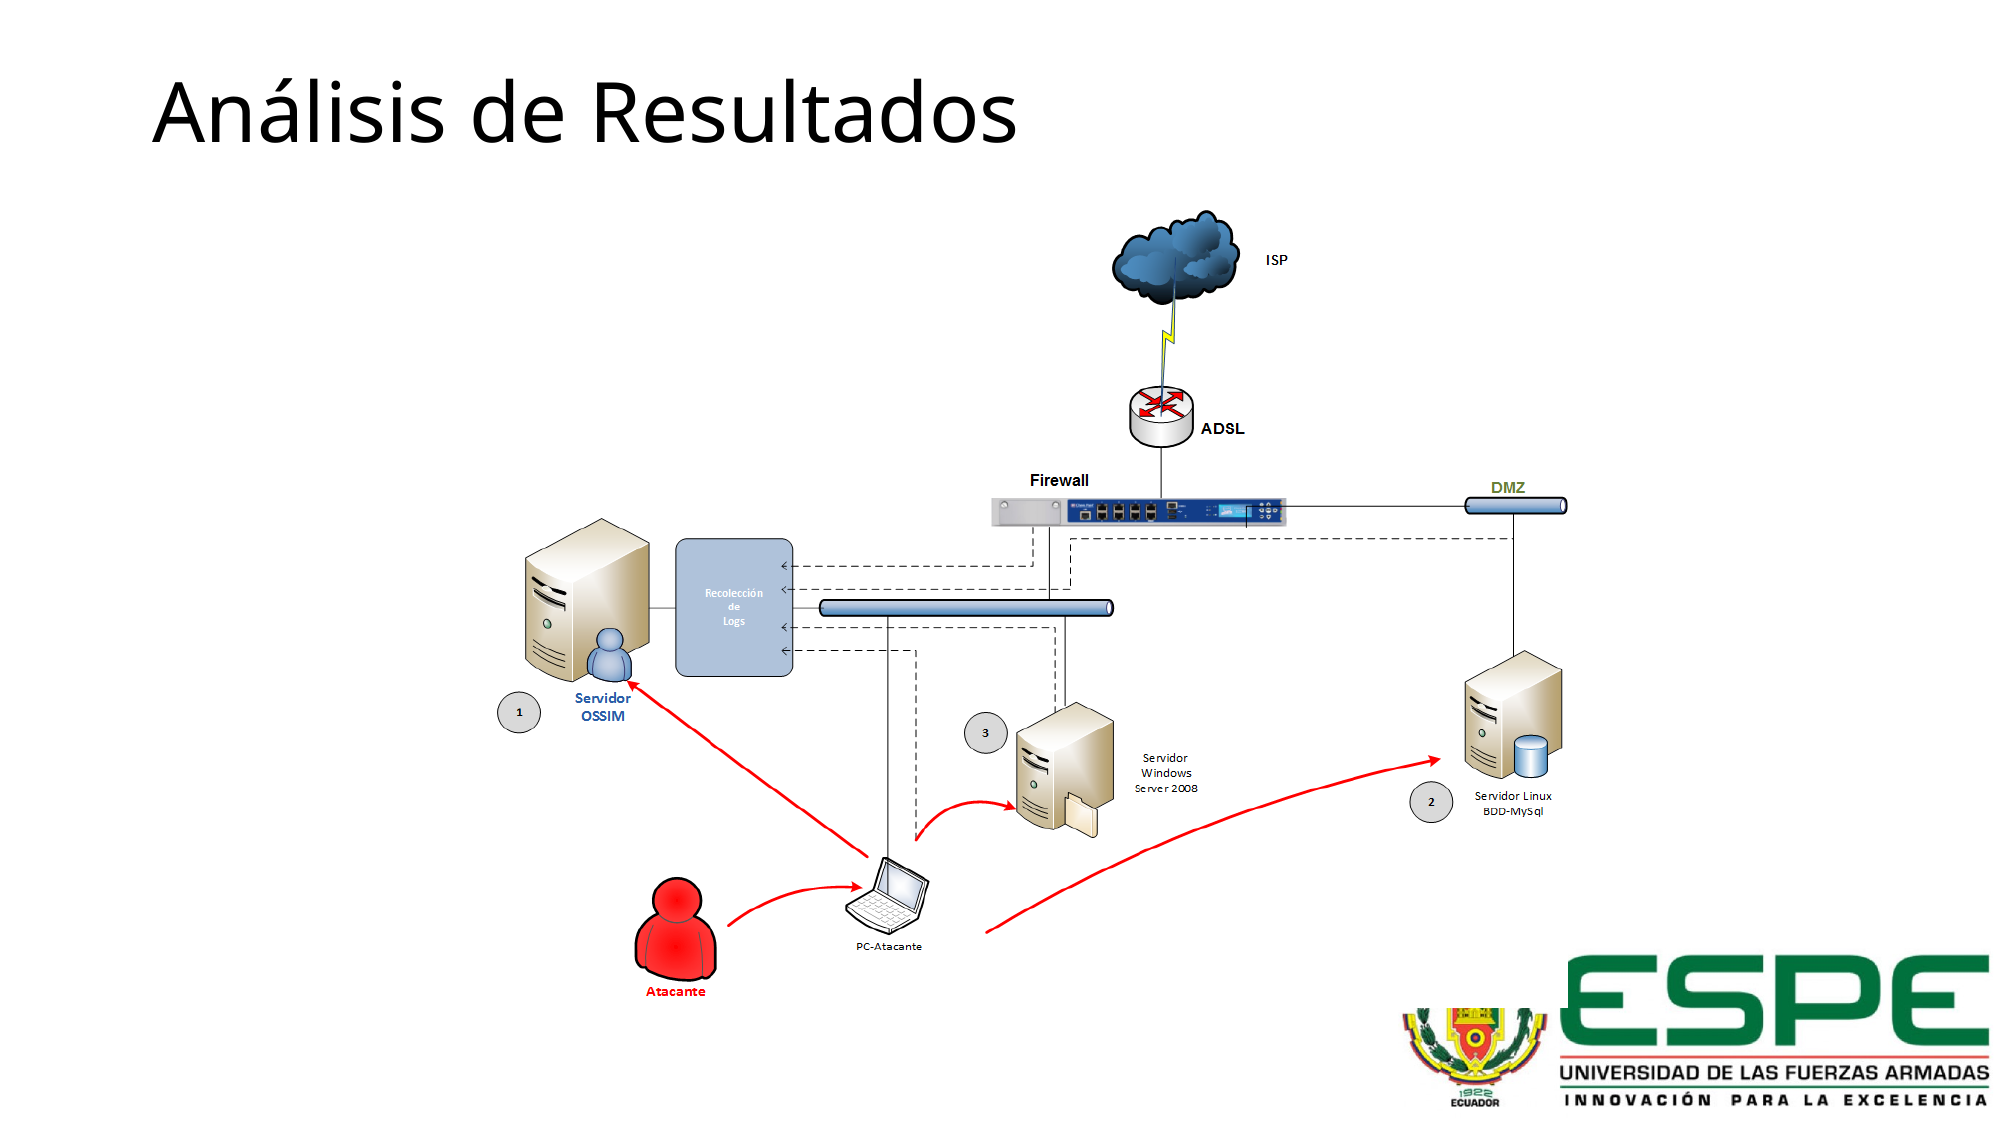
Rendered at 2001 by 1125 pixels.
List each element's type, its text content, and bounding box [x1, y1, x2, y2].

picture [496, 209, 2000, 1118]
title Análisis de Resultados [137, 59, 1863, 172]
